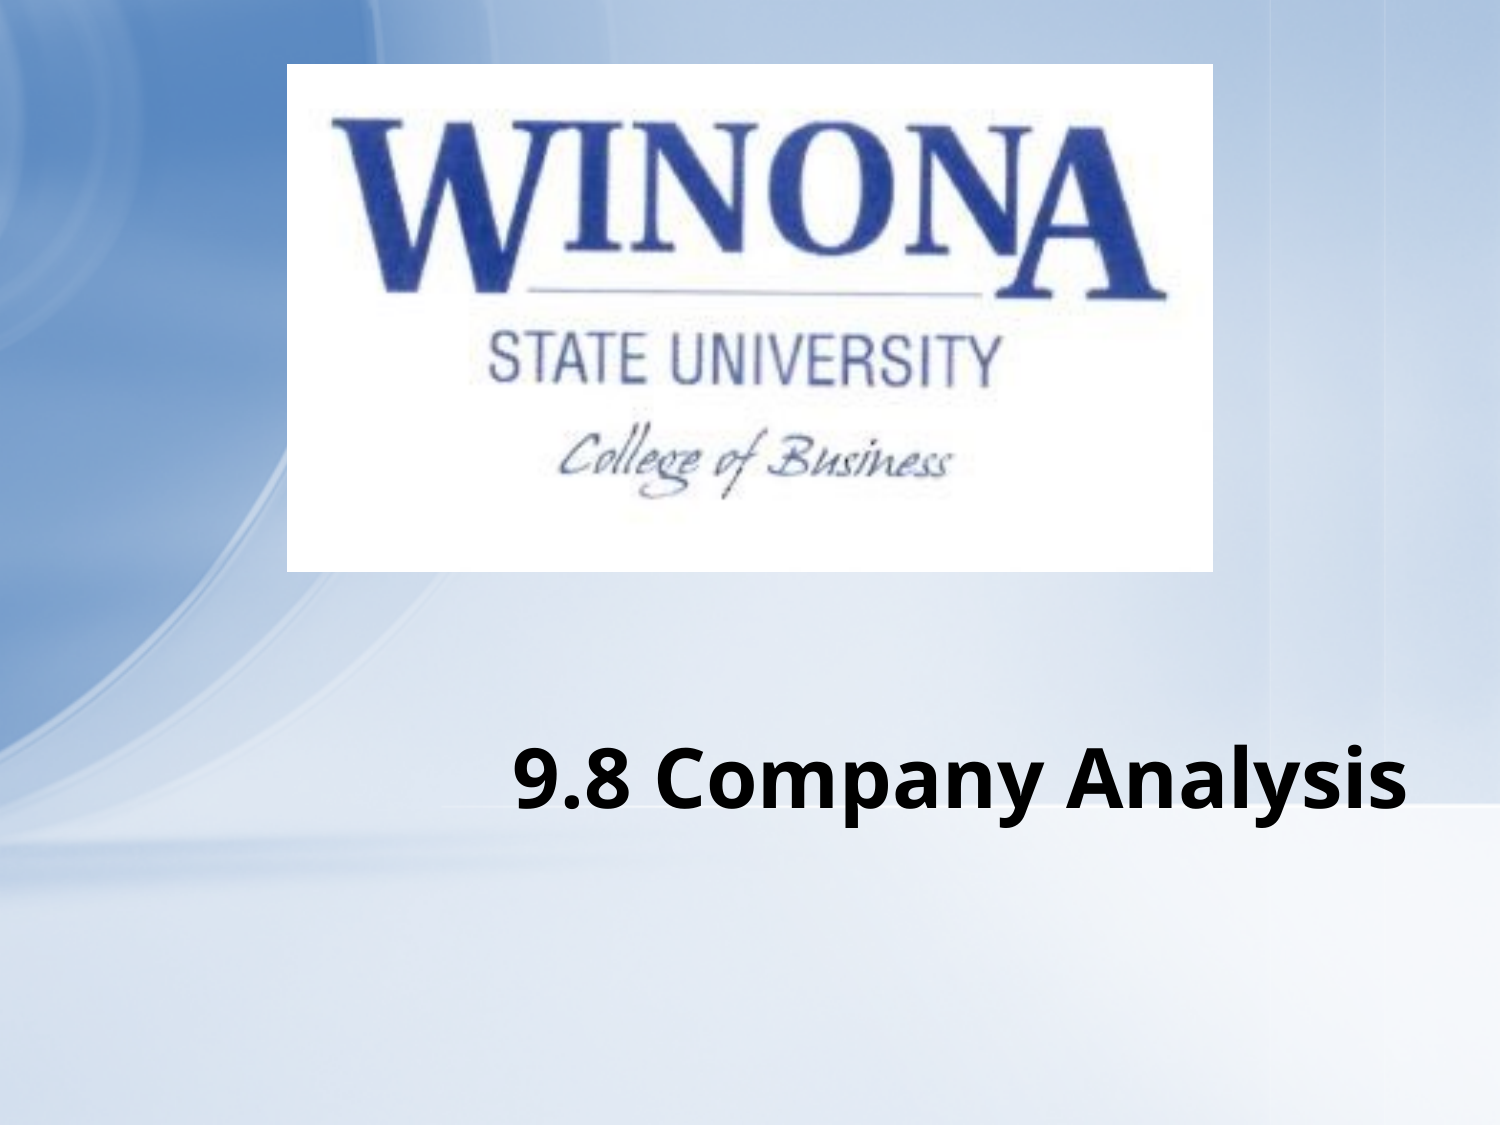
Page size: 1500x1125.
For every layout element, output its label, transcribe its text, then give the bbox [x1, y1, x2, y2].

title 9.8 Company Analysis [181, 591, 1425, 833]
picture [0, 0, 1500, 1125]
